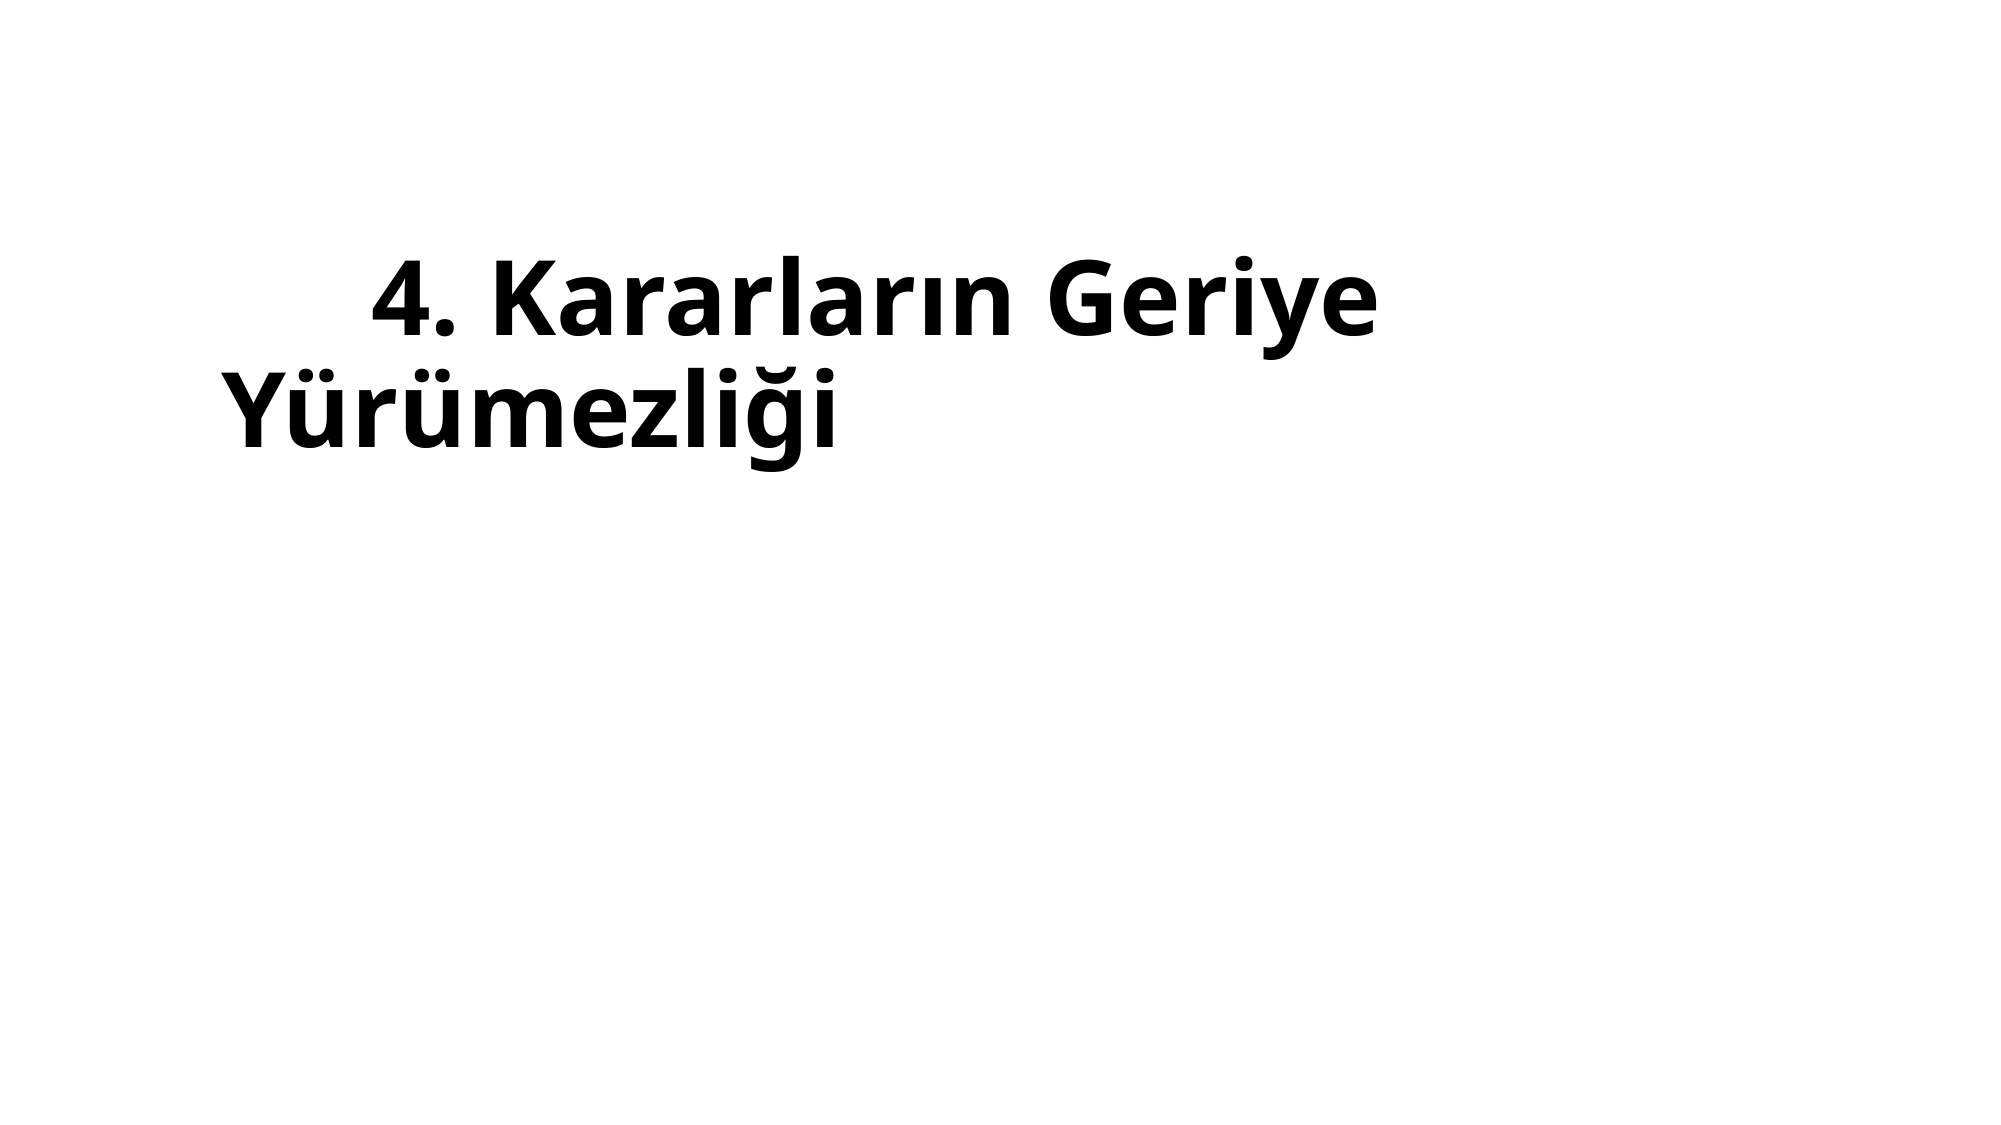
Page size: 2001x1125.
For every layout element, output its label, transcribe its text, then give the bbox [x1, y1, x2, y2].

title 4. Kararların Geriye Yürümezliği [206, 323, 1706, 715]
